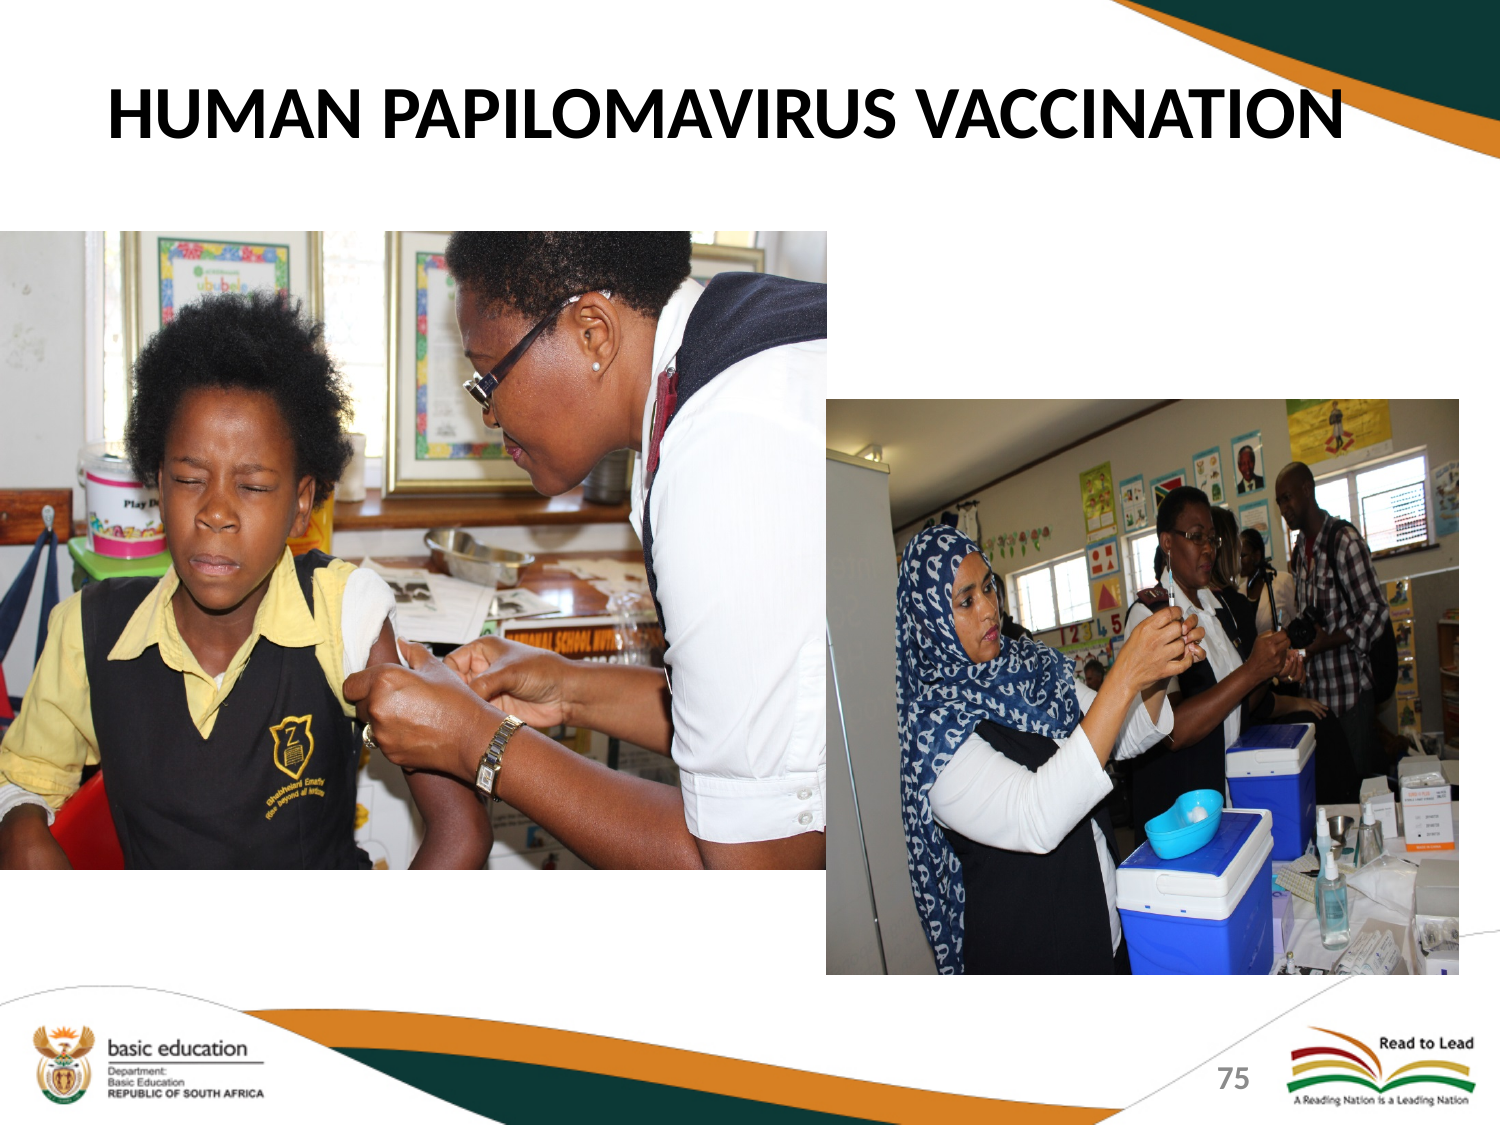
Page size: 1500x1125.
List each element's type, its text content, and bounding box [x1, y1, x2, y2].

title HUMAN PAPILOMAVIRUS VACCINATION [29, 45, 1425, 173]
slide_number 75 [915, 1046, 1266, 1107]
picture [0, 0, 1500, 1125]
